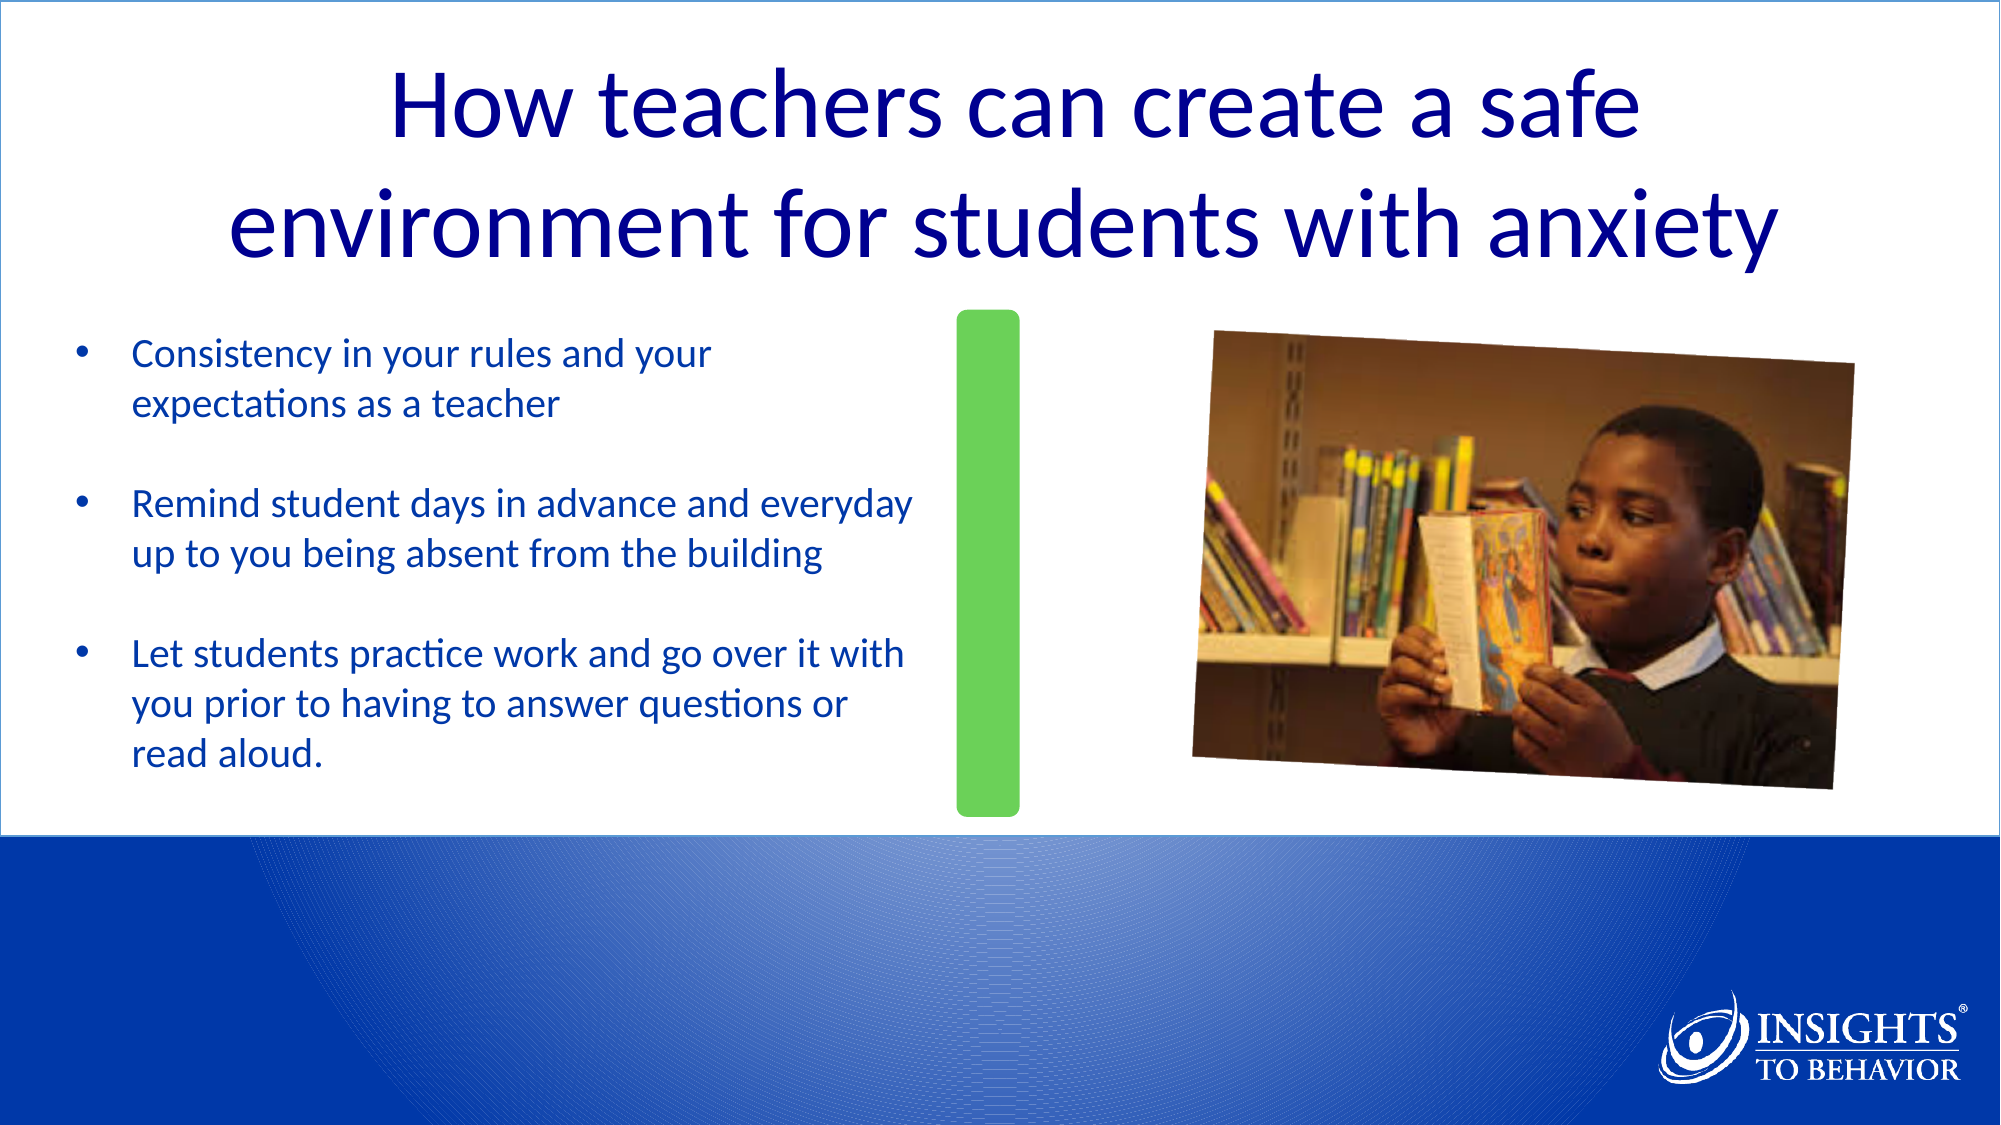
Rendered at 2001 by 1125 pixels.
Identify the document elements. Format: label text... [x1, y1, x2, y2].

picture [1193, 331, 1854, 789]
text_box [0, 1, 2000, 836]
text_box How teachers can create a safe environment for students with anxiety [106, 30, 1927, 288]
text_box [956, 309, 1020, 817]
picture [1654, 984, 1973, 1092]
text_box Consistency in your rules and your expectations as a teacher Remind student days in advance and everyday up to you being absent from the building Let students practice work and go over it with you prior to having to answer questions or read aloud. [60, 298, 949, 789]
